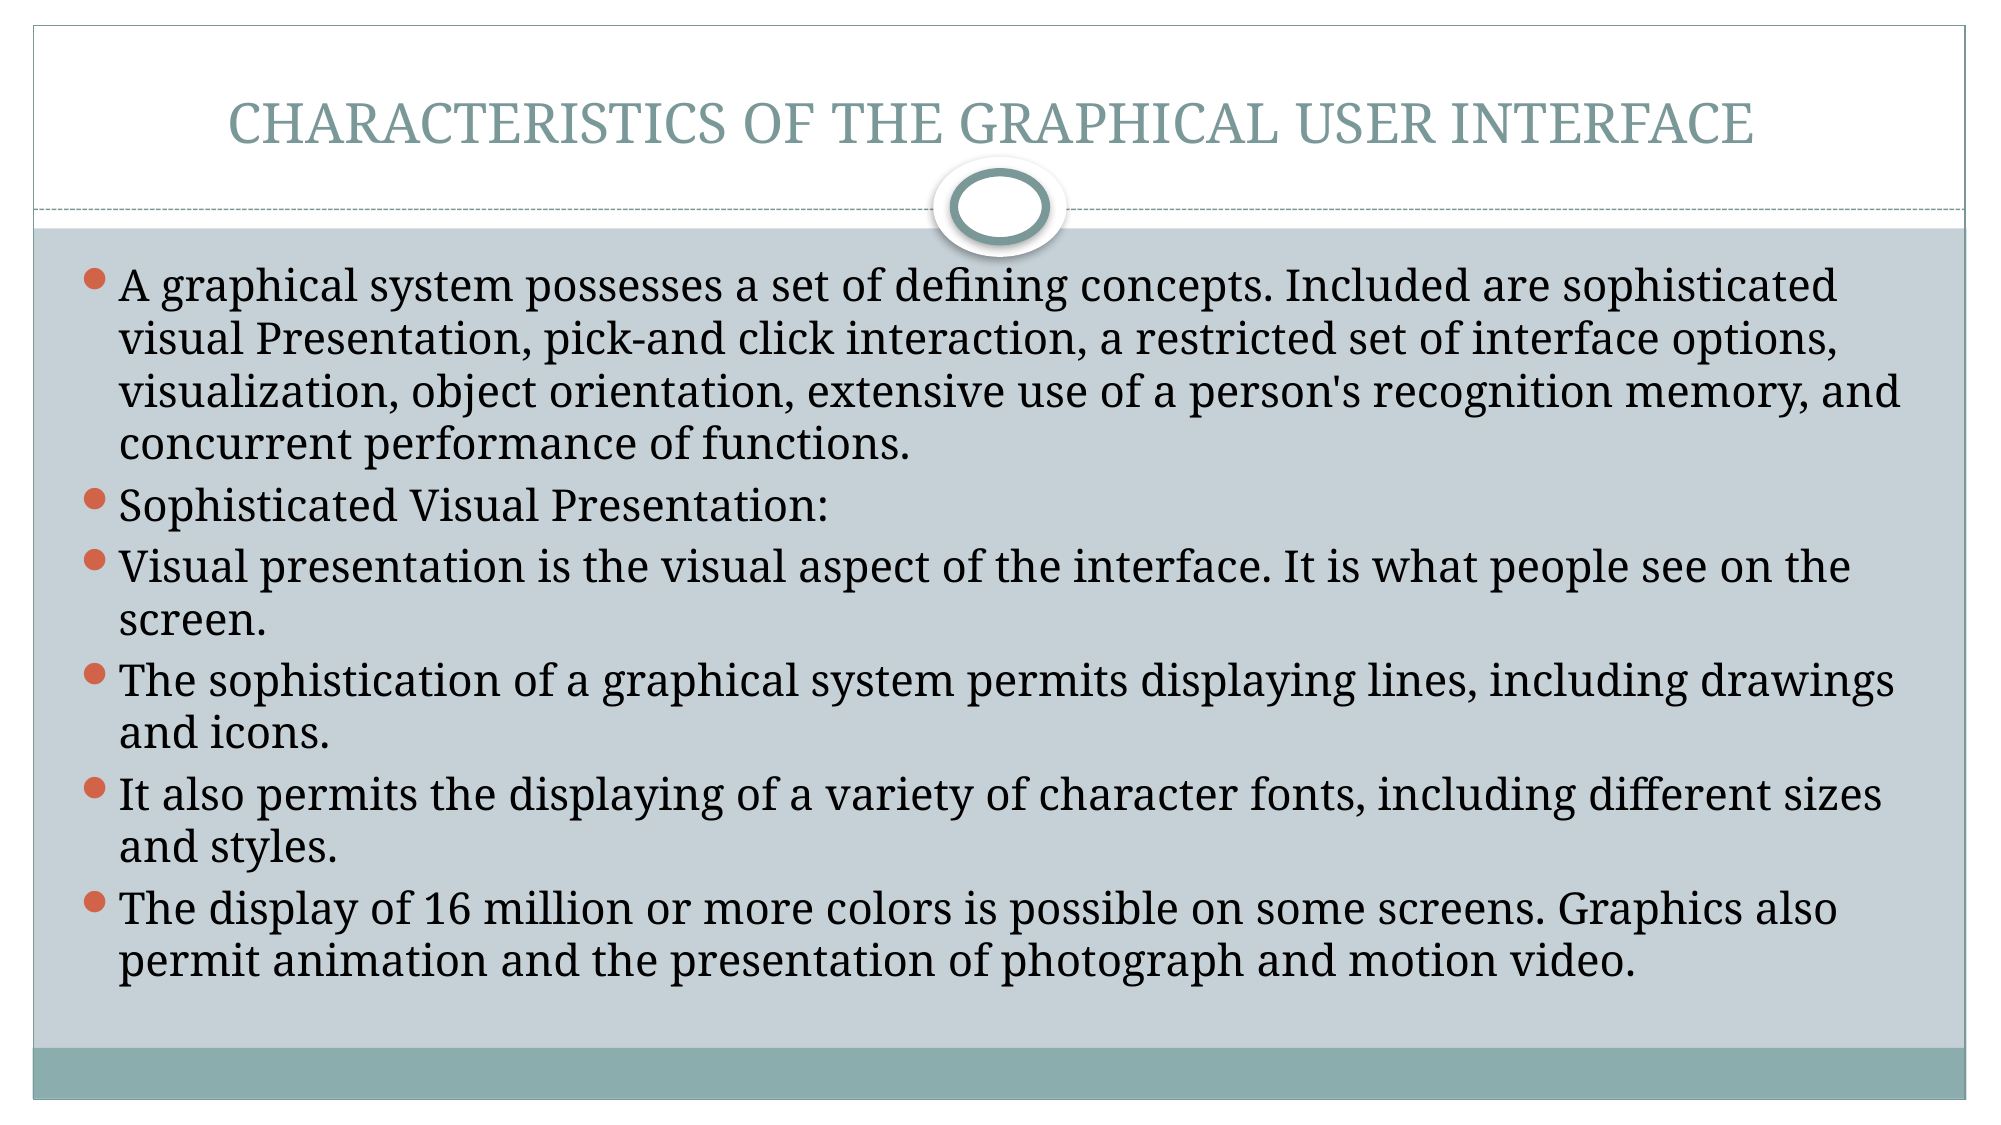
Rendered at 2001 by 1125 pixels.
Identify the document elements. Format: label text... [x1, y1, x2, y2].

title CHARACTERISTICS OF THE GRAPHICAL USER INTERFACE [66, 37, 1933, 162]
list A graphical system possesses a set of defining concepts. Included are sophisticated visual Presentation, pick-and click interaction, a restricted set of interface options, visualization, object orientation, extensive use of a person's recognition memory, and concurrent performance of functions. Sophisticated Visual Presentation: Visual presentation is the visual aspect of the interface. It is what people see on the screen. The sophistication of a graphical system permits displaying lines, including drawings and icons. It also permits the displaying of a variety of character fonts, including different sizes and styles. The display of 16 million or more colors is possible on some screens. Graphics also permit animation and the presentation of photograph and motion video. [66, 250, 1926, 1001]
